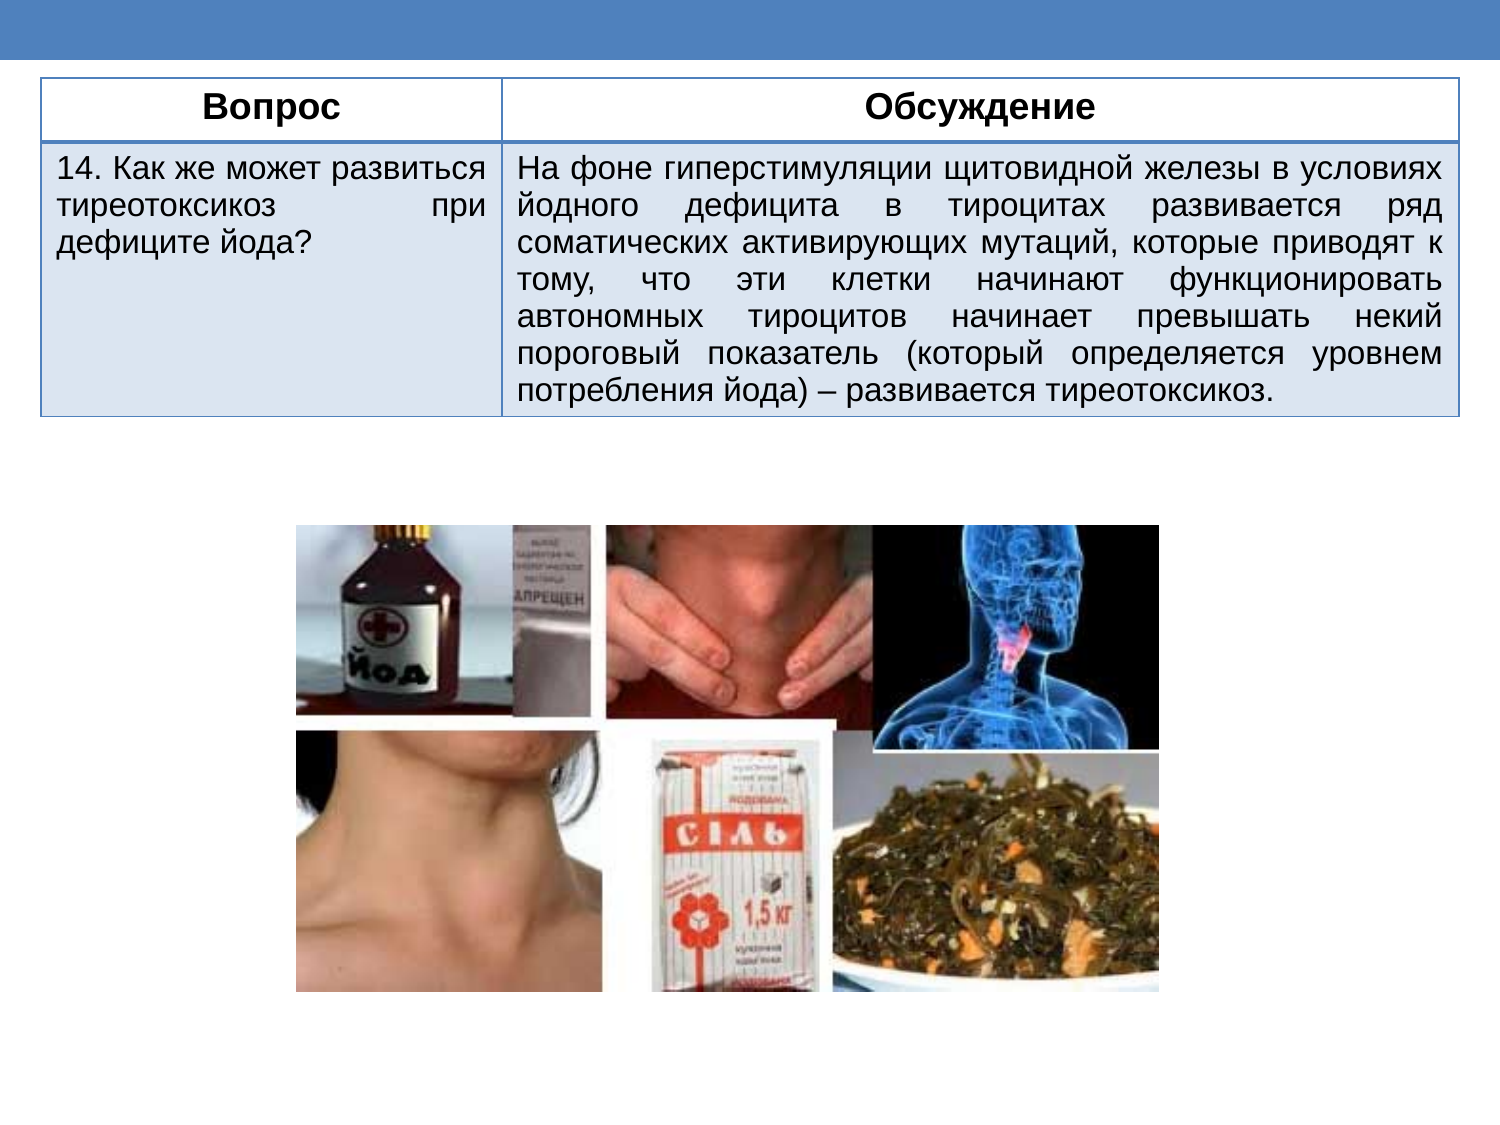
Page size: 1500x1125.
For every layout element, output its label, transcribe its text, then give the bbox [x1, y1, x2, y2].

picture [296, 525, 1159, 992]
table_cell На фоне гиперстимуляции щитовидной железы в условиях йодного дефицита в тироцитах развивается ряд соматических активирующих мутаций, которые приводят к тому, что эти клетки начинают функционировать автономных тироцитов начинает превышать некий пороговый показатель (который определяется уровнем потребления йода) – развивается тиреотоксикоз. [503, 144, 1458, 416]
table_header Вопрос [42, 79, 501, 140]
table_cell 14. Как же может развиться тиреотоксикоз при дефиците йода? [42, 144, 501, 416]
table_header Обсуждение [503, 79, 1458, 140]
